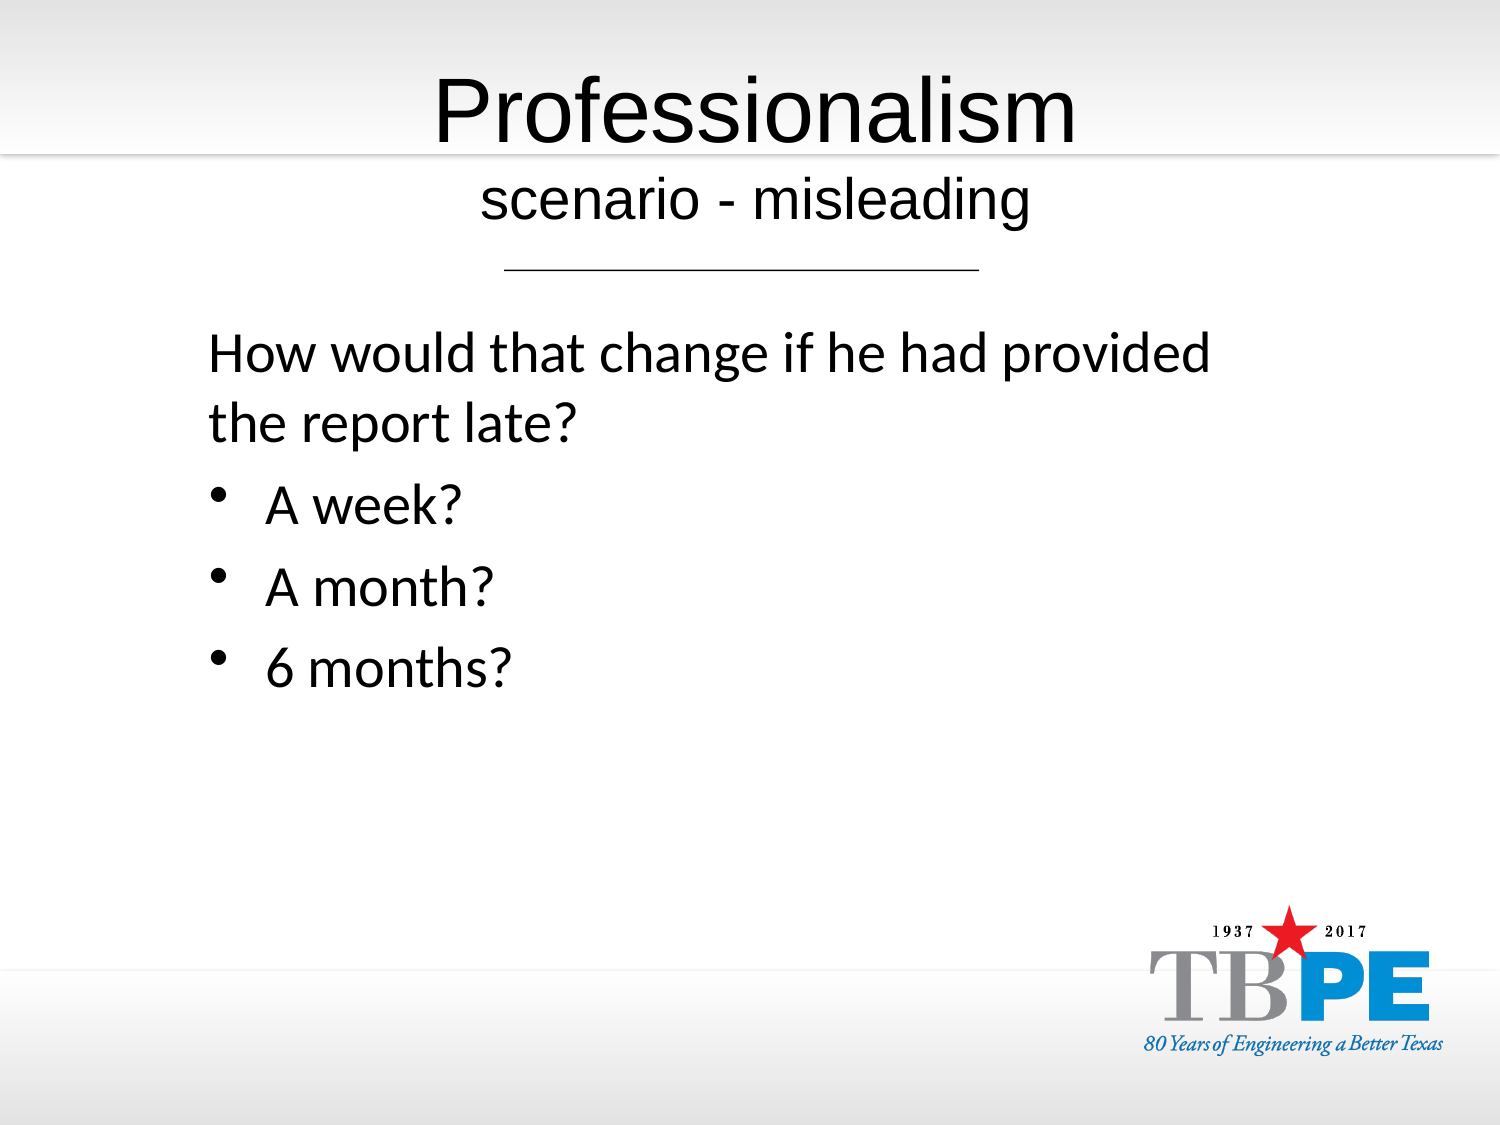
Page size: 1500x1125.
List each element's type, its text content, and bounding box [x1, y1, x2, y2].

list How would that change if he had provided the report late? A week? A month? 6 months? [193, 307, 1319, 776]
picture [1142, 905, 1445, 1058]
title Professionalism scenario - misleading [137, 80, 1375, 239]
